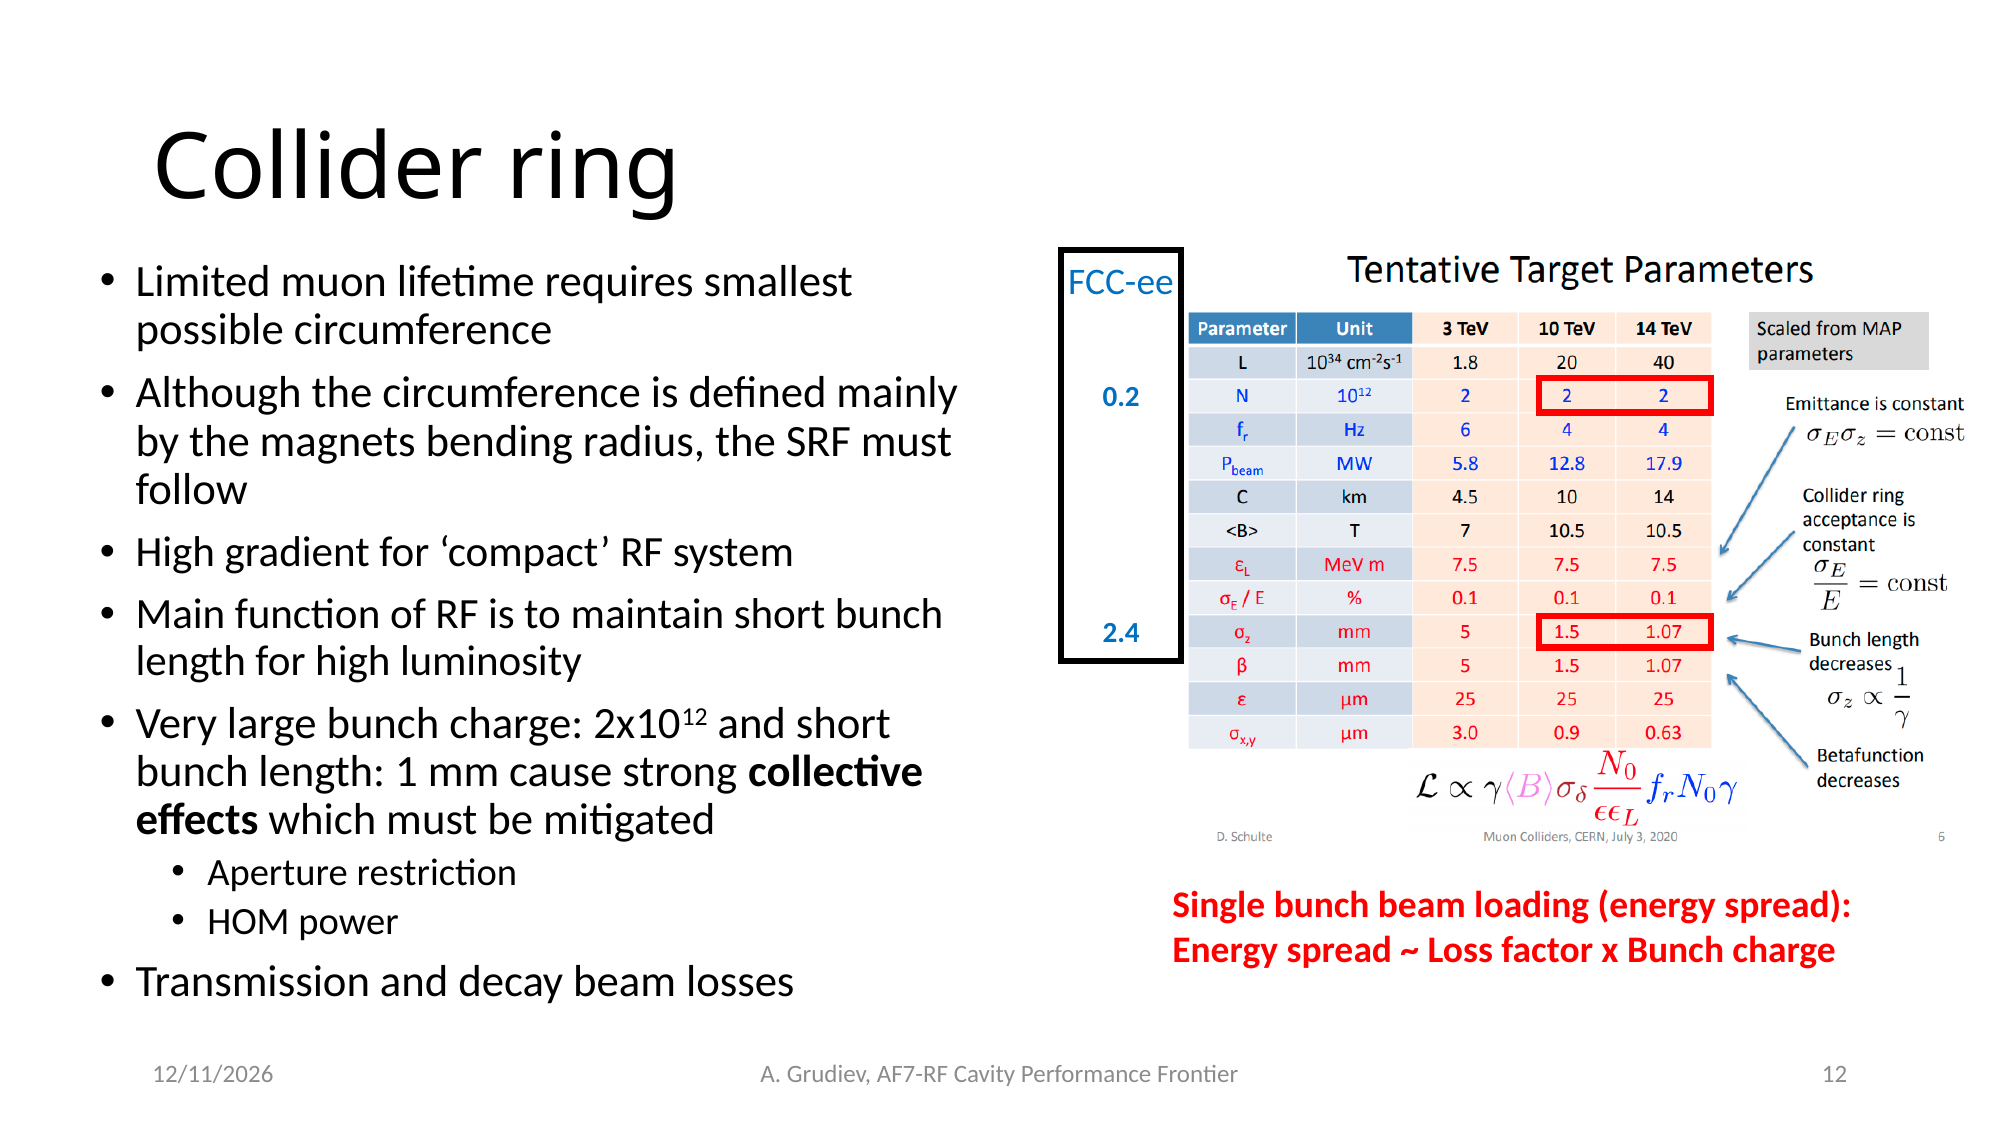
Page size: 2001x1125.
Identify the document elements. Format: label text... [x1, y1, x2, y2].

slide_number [137, 1042, 588, 1103]
text_box Single bunch beam loading (energy spread): Energy spread ~ Loss factor x Bunch charge [1157, 872, 1868, 978]
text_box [1052, 250, 1977, 857]
footer A. Grudiev, AF7-RF Cavity Performance Frontier [662, 1042, 1338, 1103]
slide_number 12 [1412, 1042, 1863, 1103]
list Limited muon lifetime requires smallest possible circumference Although the circumference is defined mainly by the magnets bending radius, the SRF must follow High gradient for ‘compact’ RF system Main function of RF is to maintain short bunch length for high luminosity Very large bunch charge: 2x1012 and short bunch length: 1 mm cause strong collective effects which must be mitigated Aperture restriction HOM power Transmission and decay beam losses [84, 250, 1000, 1016]
title Collider ring [137, 59, 1863, 278]
